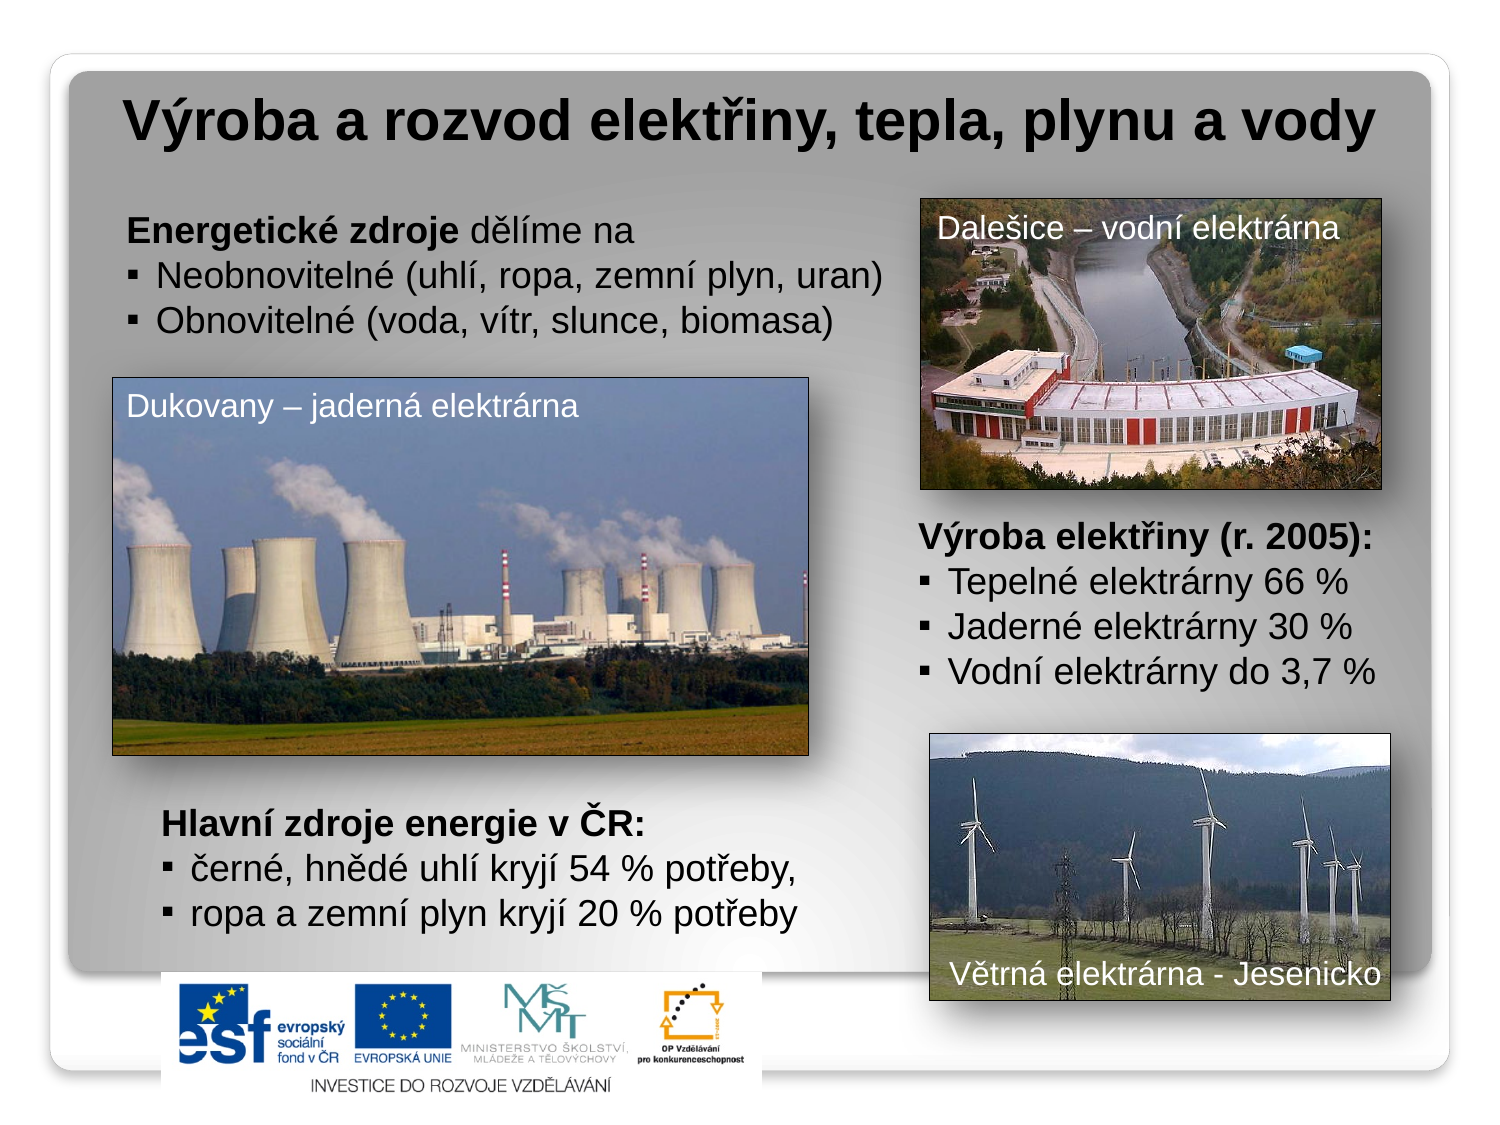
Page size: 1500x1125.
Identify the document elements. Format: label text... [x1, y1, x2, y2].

picture [920, 198, 1382, 490]
title Výroba a rozvod elektřiny, tepla, plynu a vody [81, 59, 1419, 160]
picture [928, 733, 1391, 1001]
picture [161, 971, 762, 1104]
text_box Výroba elektřiny (r. 2005): Tepelné elektrárny 66 % Jaderné elektrárny 30 % Vodní elektrárny do 3,7 % [903, 504, 1400, 744]
text_box Hlavní zdroje energie v ČR: černé, hnědé uhlí kryjí 54 % potřeby, ropa a zemní plyn kryjí 20 % potřeby [146, 796, 825, 941]
picture [112, 377, 809, 756]
text_box Energetické zdroje dělíme na Neobnovitelné (uhlí, ropa, zemní plyn, uran) Obnovitelné (voda, vítr, slunce, biomasa) [111, 198, 899, 349]
